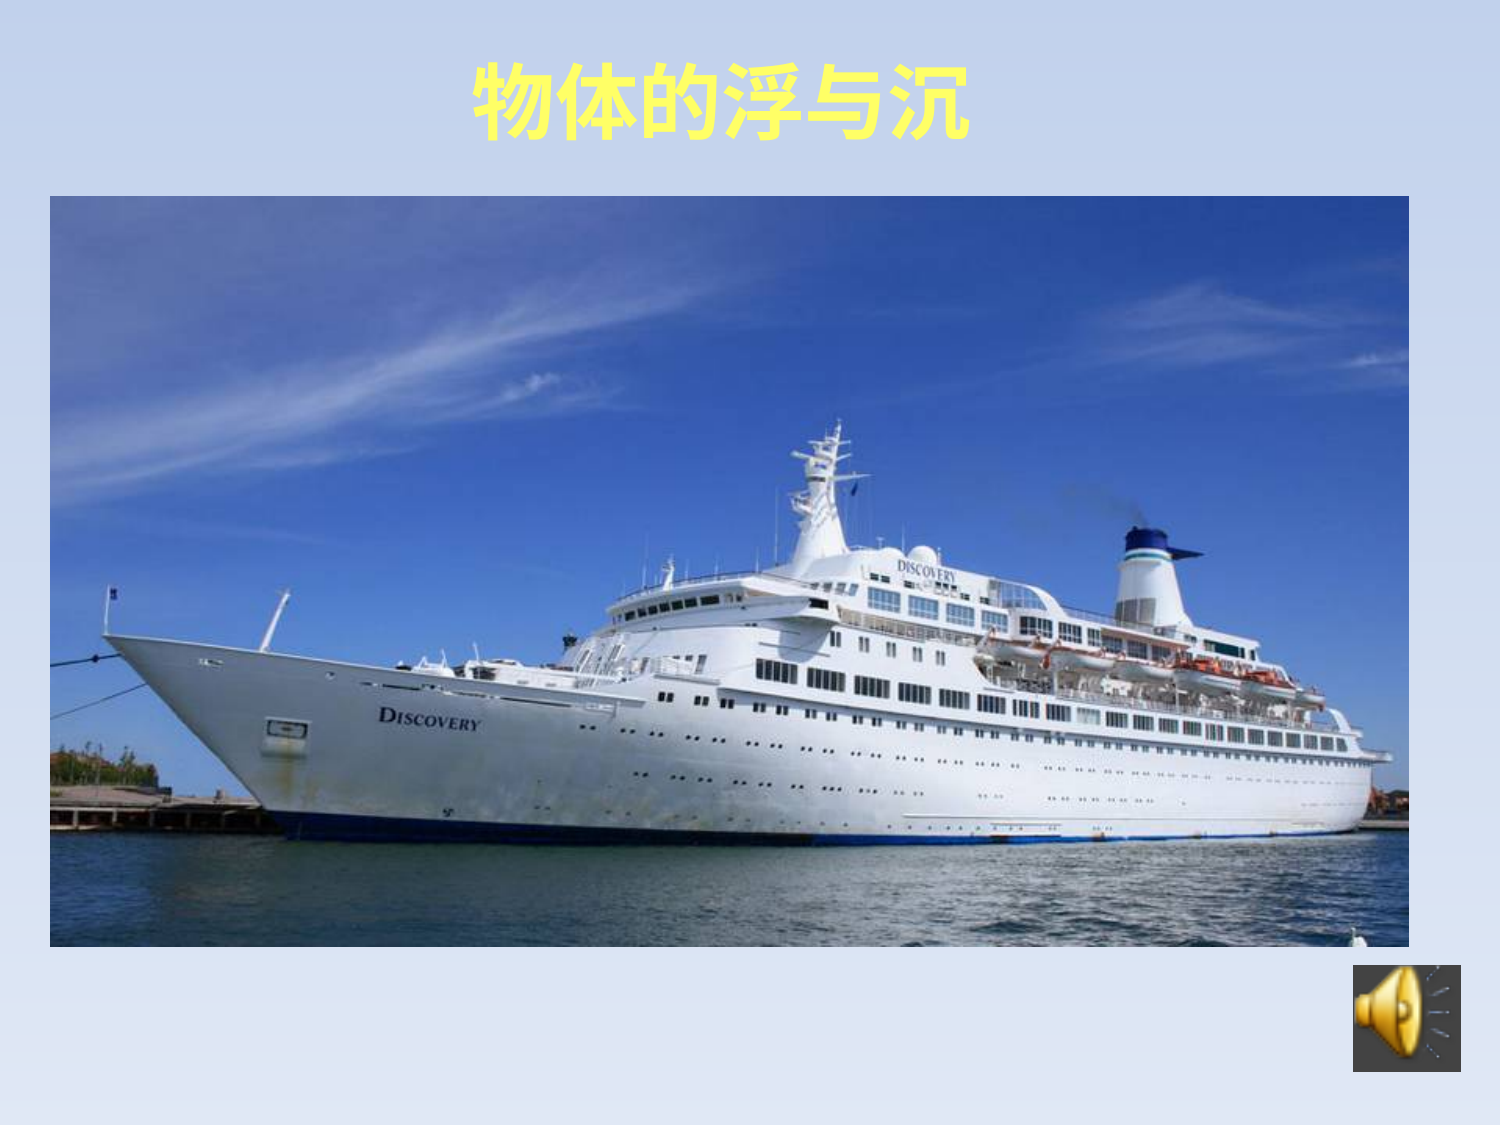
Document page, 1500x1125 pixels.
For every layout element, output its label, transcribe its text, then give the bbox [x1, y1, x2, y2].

picture [1352, 963, 1462, 1074]
picture [50, 195, 1409, 947]
text_box 物体的浮与沉 [260, 42, 1183, 158]
